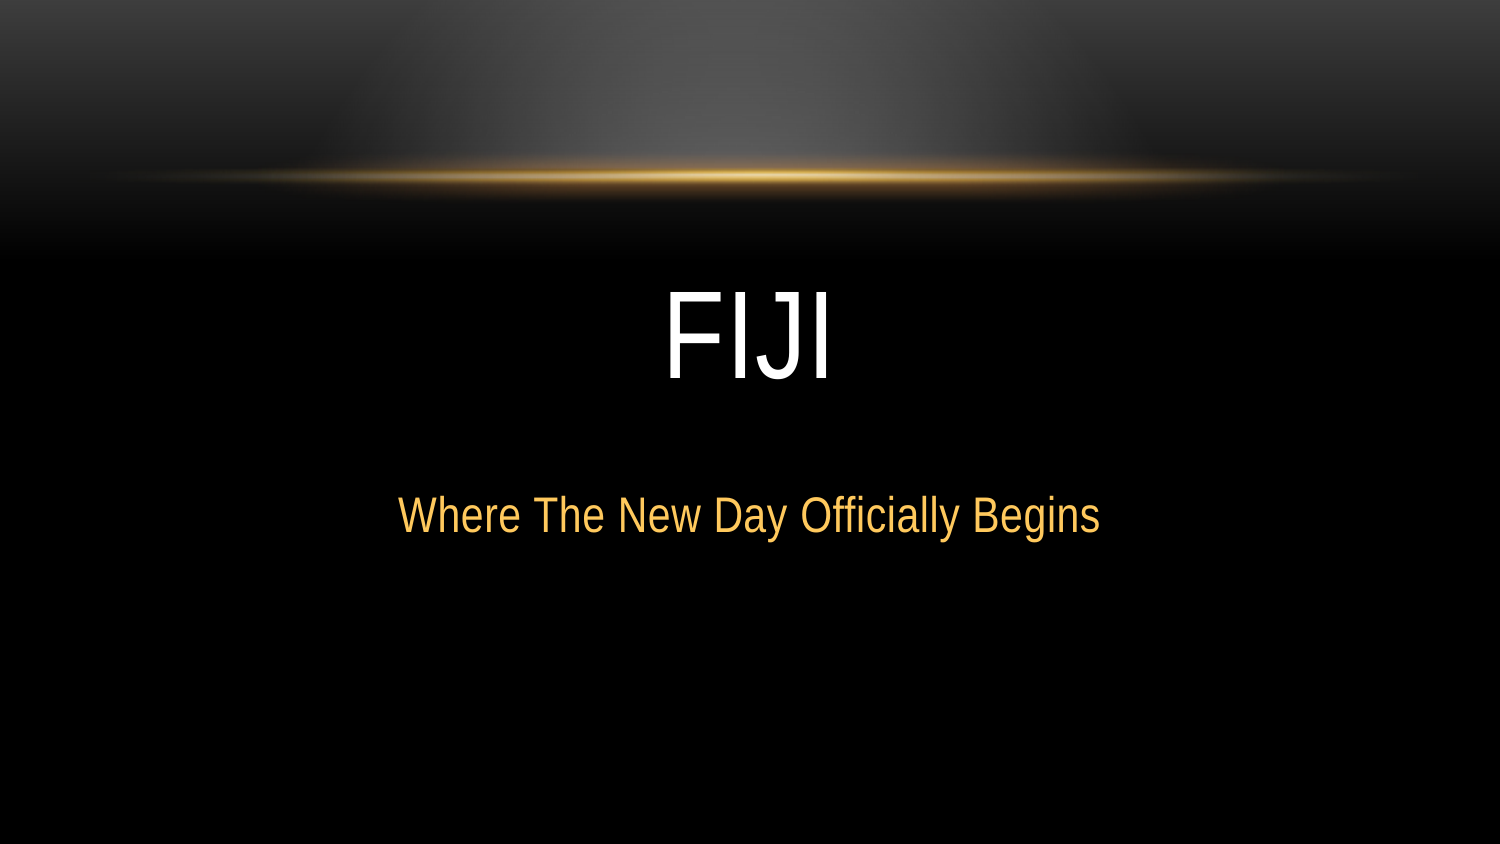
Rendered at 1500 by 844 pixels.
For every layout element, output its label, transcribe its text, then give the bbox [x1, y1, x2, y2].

picture [0, 0, 1500, 563]
title Fiji [112, 215, 1388, 413]
subtitle Where The New Day Officially Begins [225, 478, 1275, 694]
